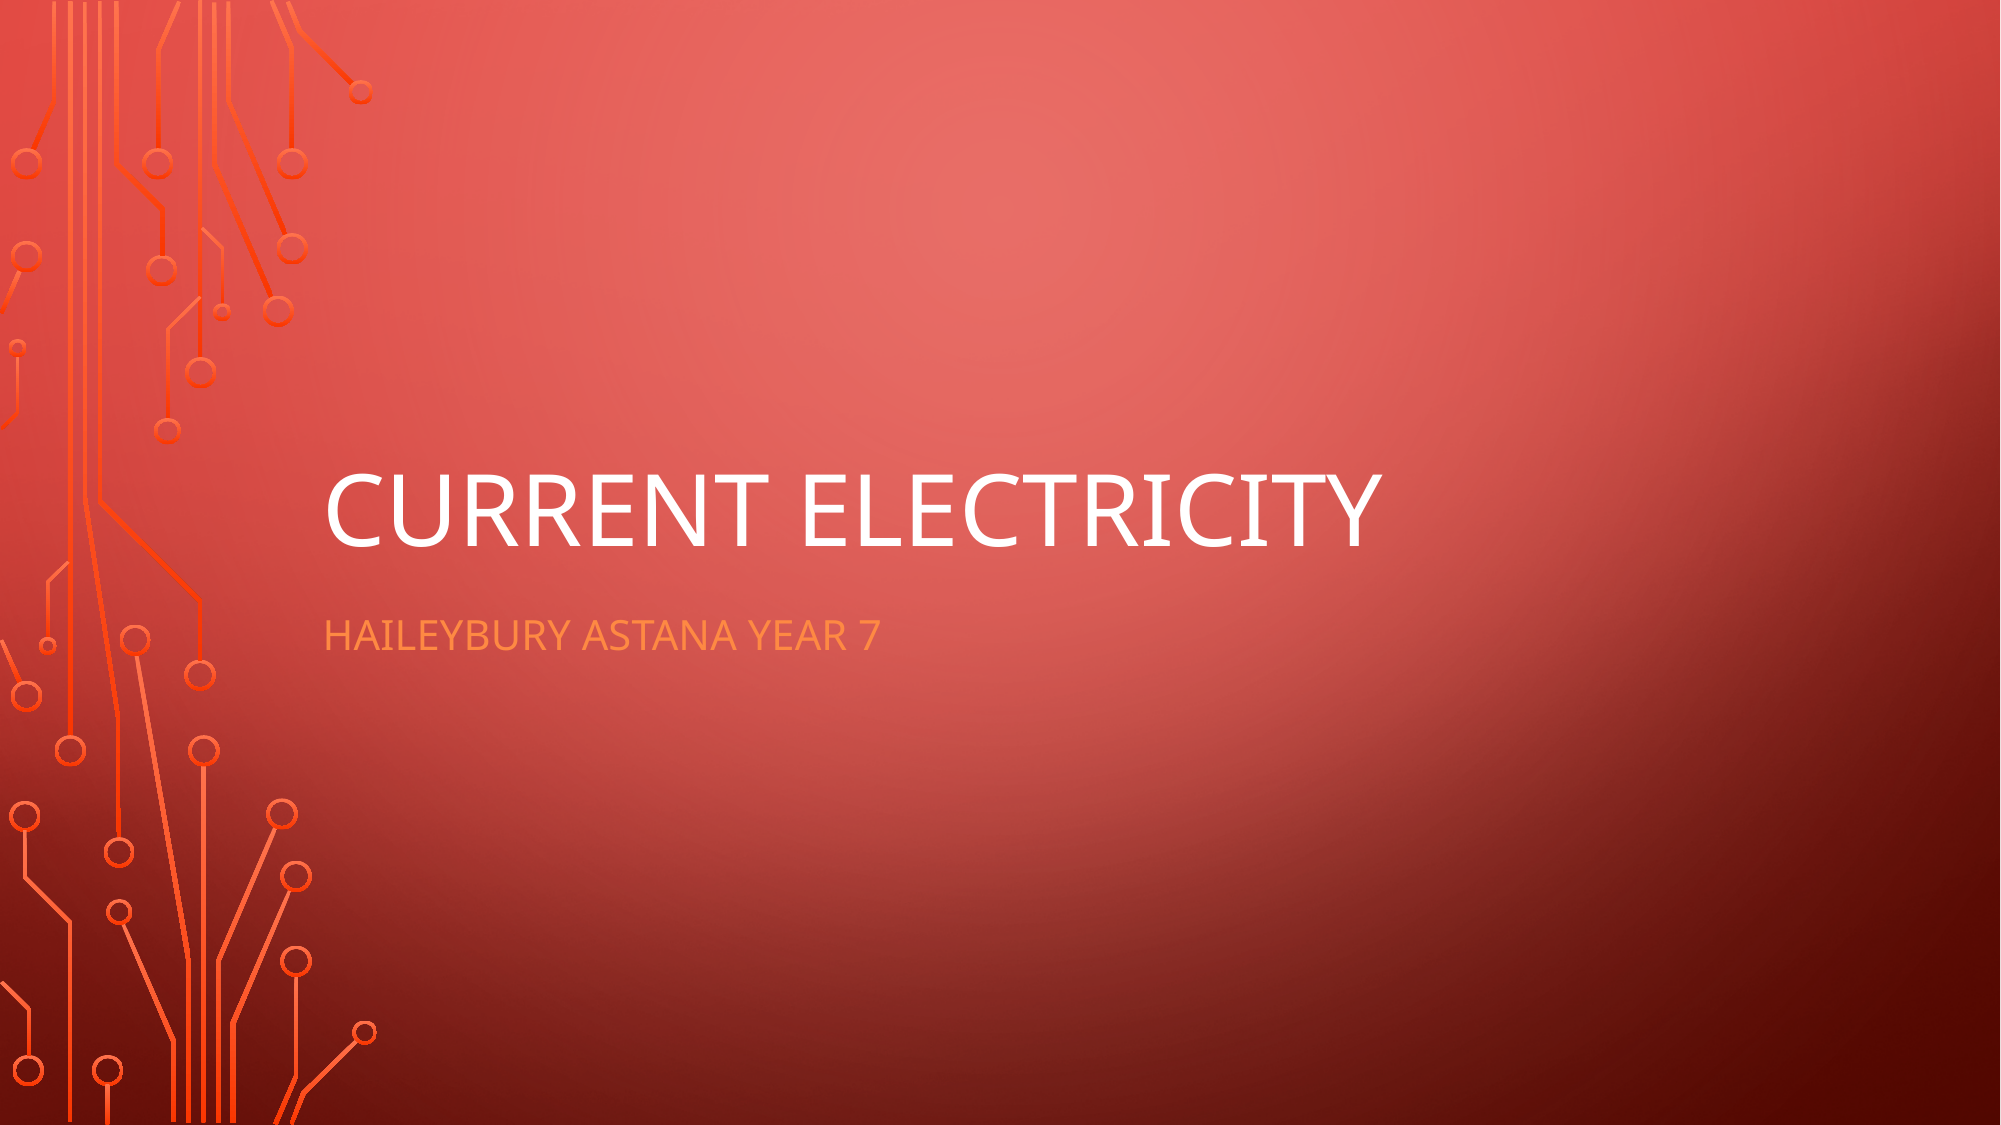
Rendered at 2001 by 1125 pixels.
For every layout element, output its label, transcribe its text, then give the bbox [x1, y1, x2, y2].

title Current Electricity [307, 184, 1750, 576]
subtitle Haileybury astana Year 7 [307, 590, 1750, 863]
